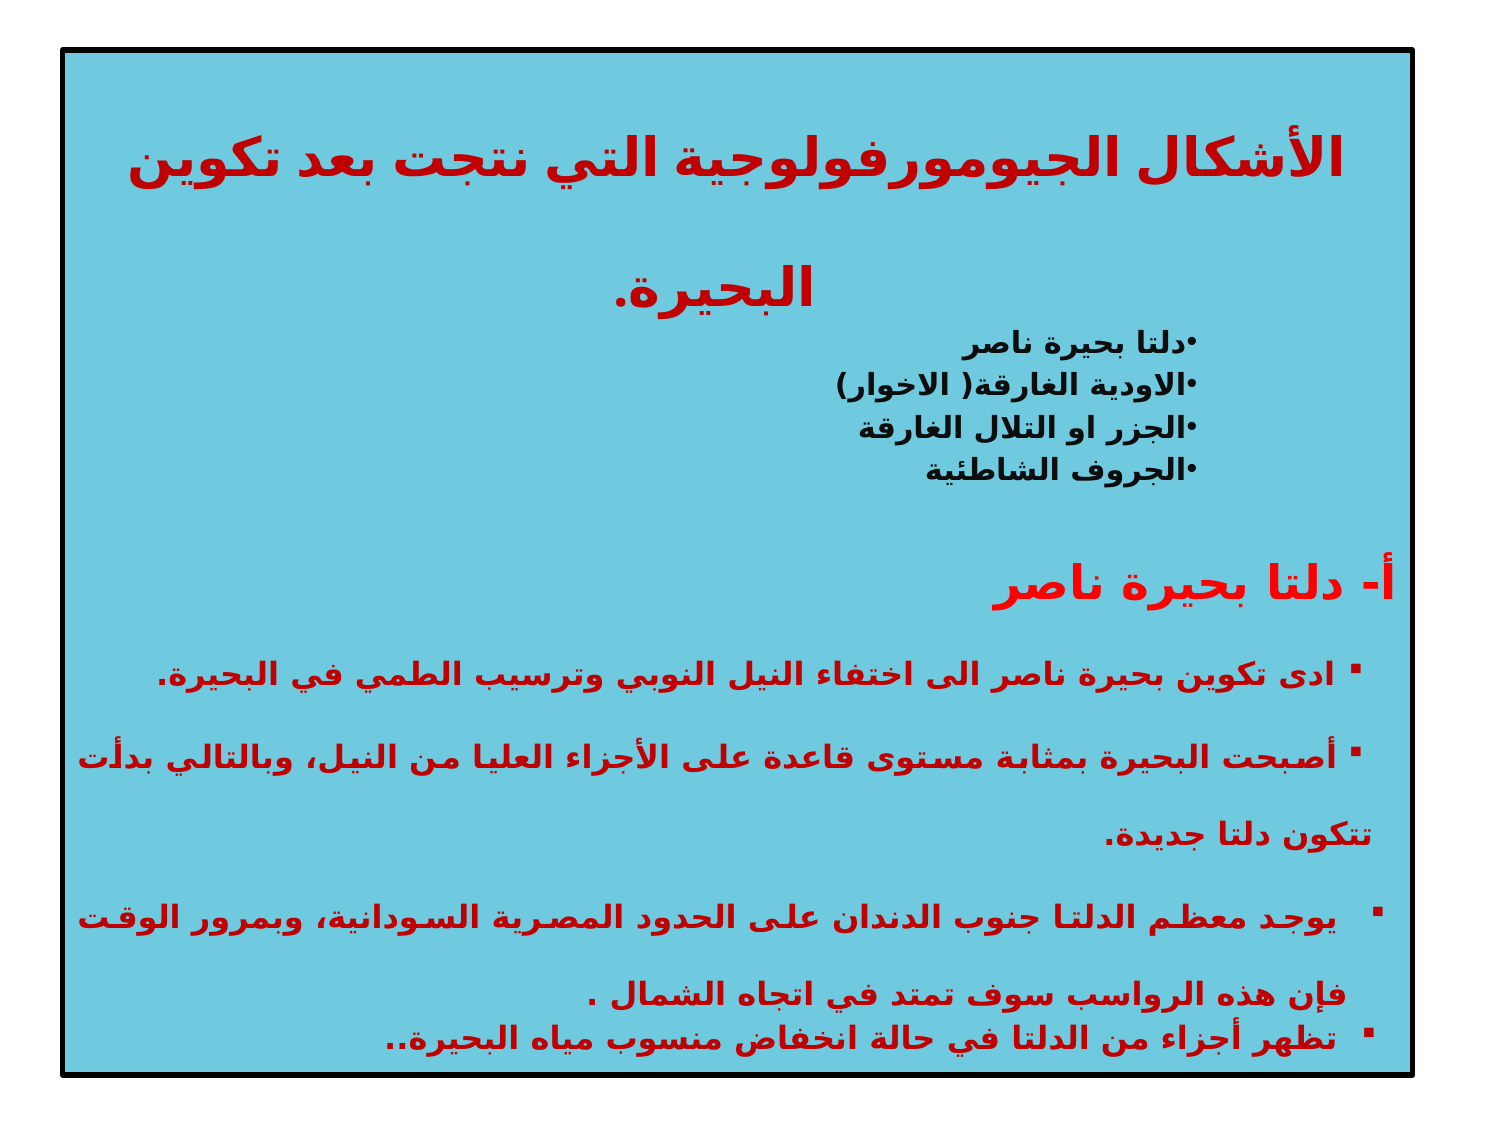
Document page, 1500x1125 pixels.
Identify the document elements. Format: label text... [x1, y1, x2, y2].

list الأشكال الجيومورفولوجية التي نتجت بعد تكوين البحيرة. دلتا بحيرة ناصر الاودية الغارقة( الاخوار) الجزر او التلال الغارقة الجروف الشاطئية أ- دلتا بحيرة ناصر ادى تكوين بحيرة ناصر الى اختفاء النيل النوبي وترسيب الطمي في البحيرة. أصبحت البحيرة بمثابة مستوى قاعدة على الأجزاء العليا من النيل، وبالتالي بدأت تتكون دلتا جديدة. يوجد معظم الدلتا جنوب الدندان على الحدود المصرية السودانية، وبمرور الوقت فإن هذه الرواسب سوف تمتد في اتجاه الشمال . تظهر أجزاء من الدلتا في حالة انخفاض منسوب مياه البحيرة.. [62, 50, 1413, 1075]
